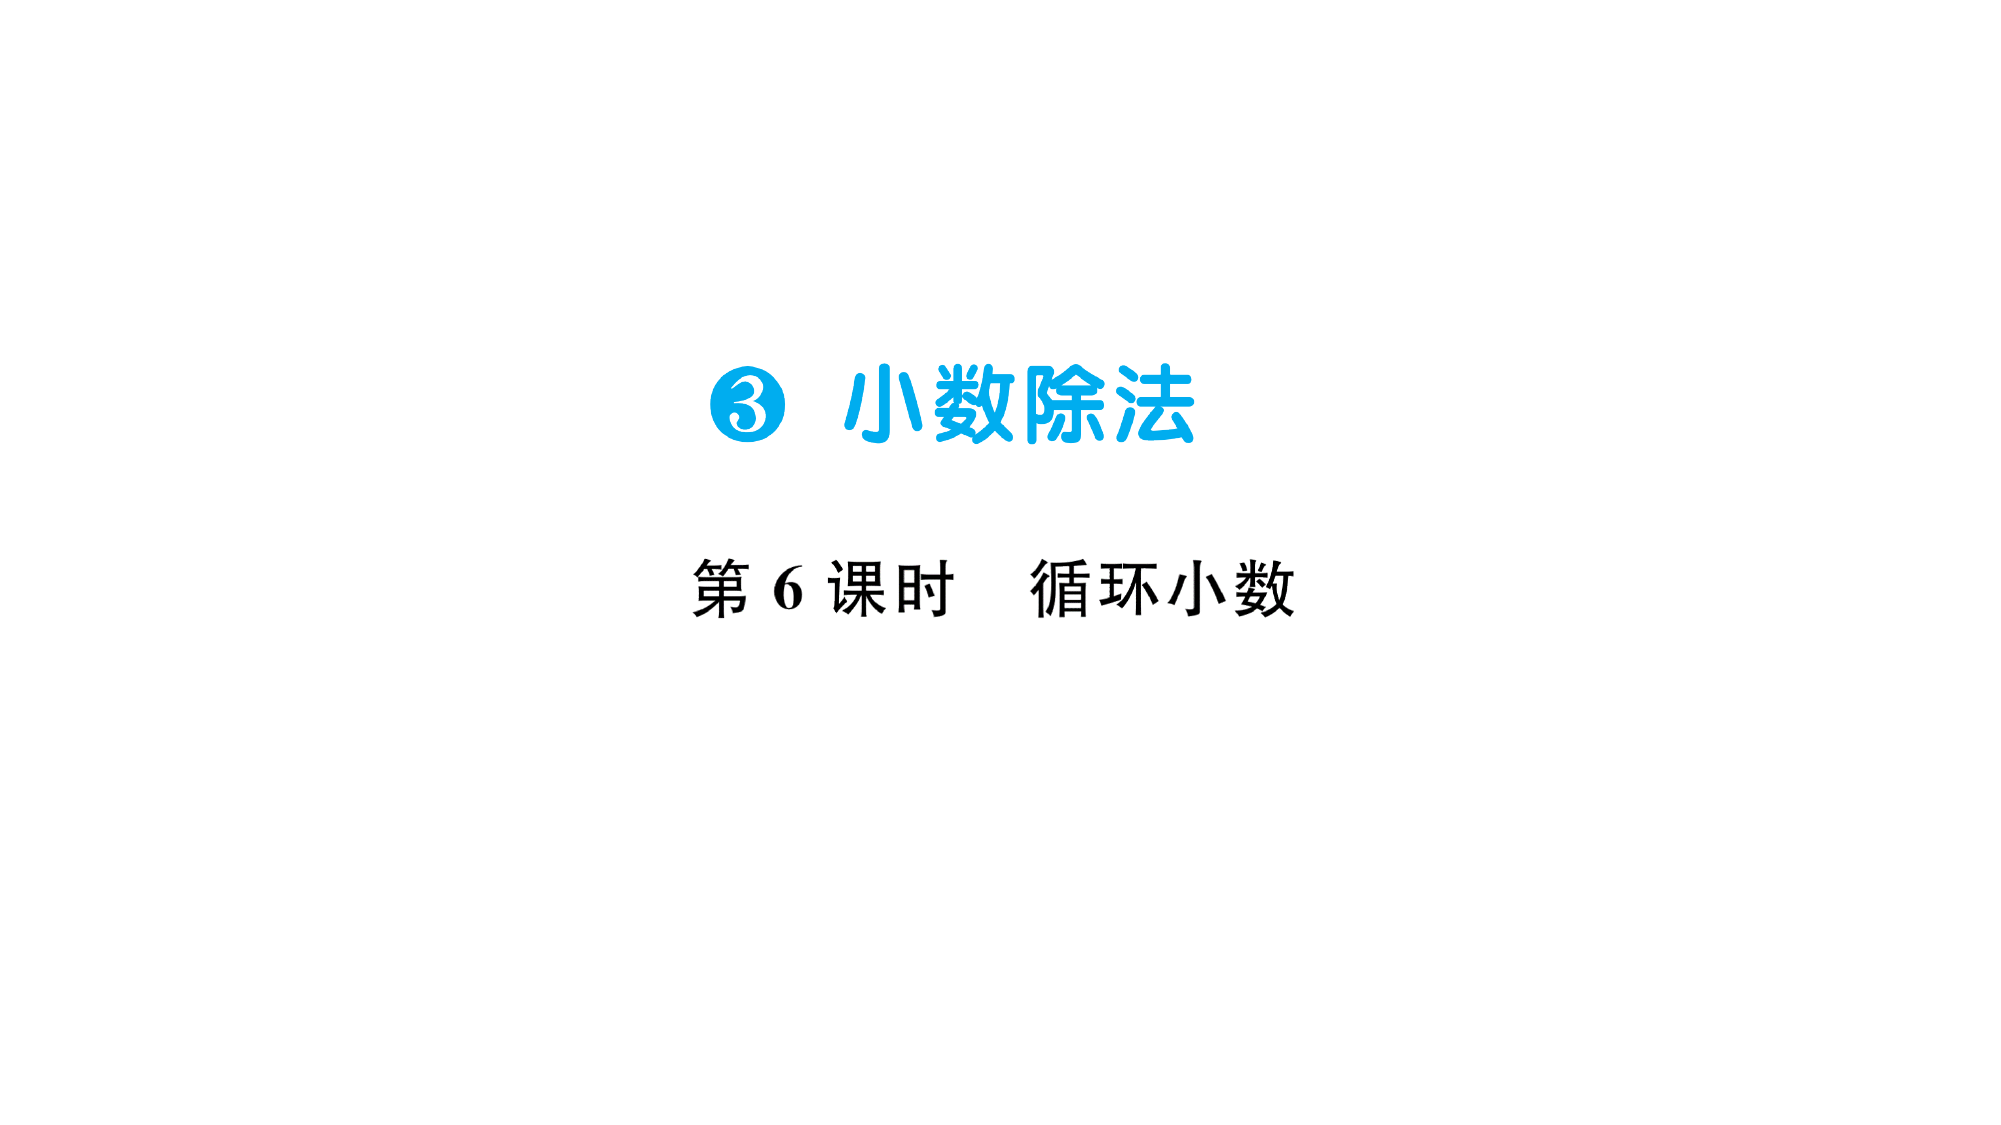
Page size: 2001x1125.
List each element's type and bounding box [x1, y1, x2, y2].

picture [706, 331, 1229, 473]
picture [688, 530, 1312, 692]
